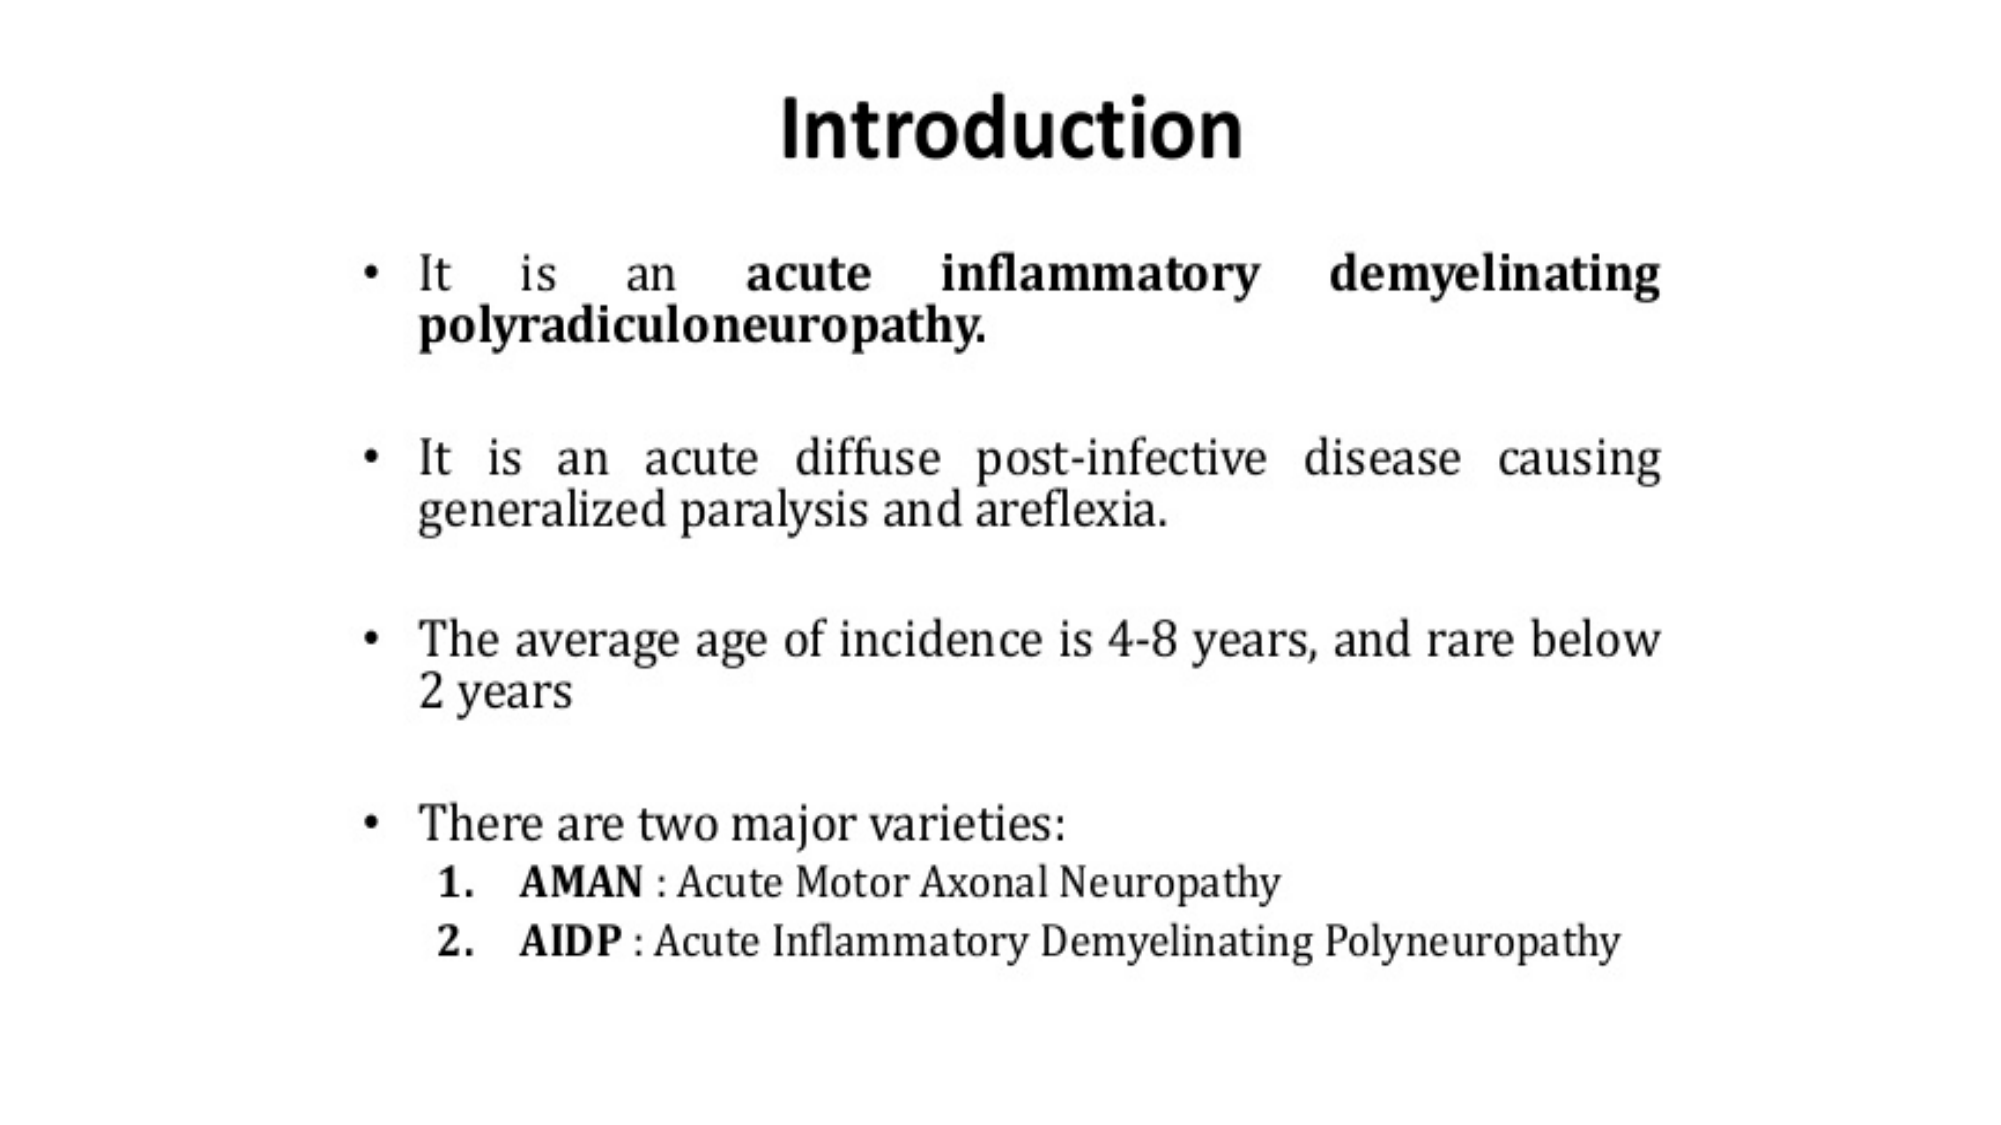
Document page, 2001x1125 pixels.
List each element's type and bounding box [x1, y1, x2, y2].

picture [275, 0, 1750, 1125]
